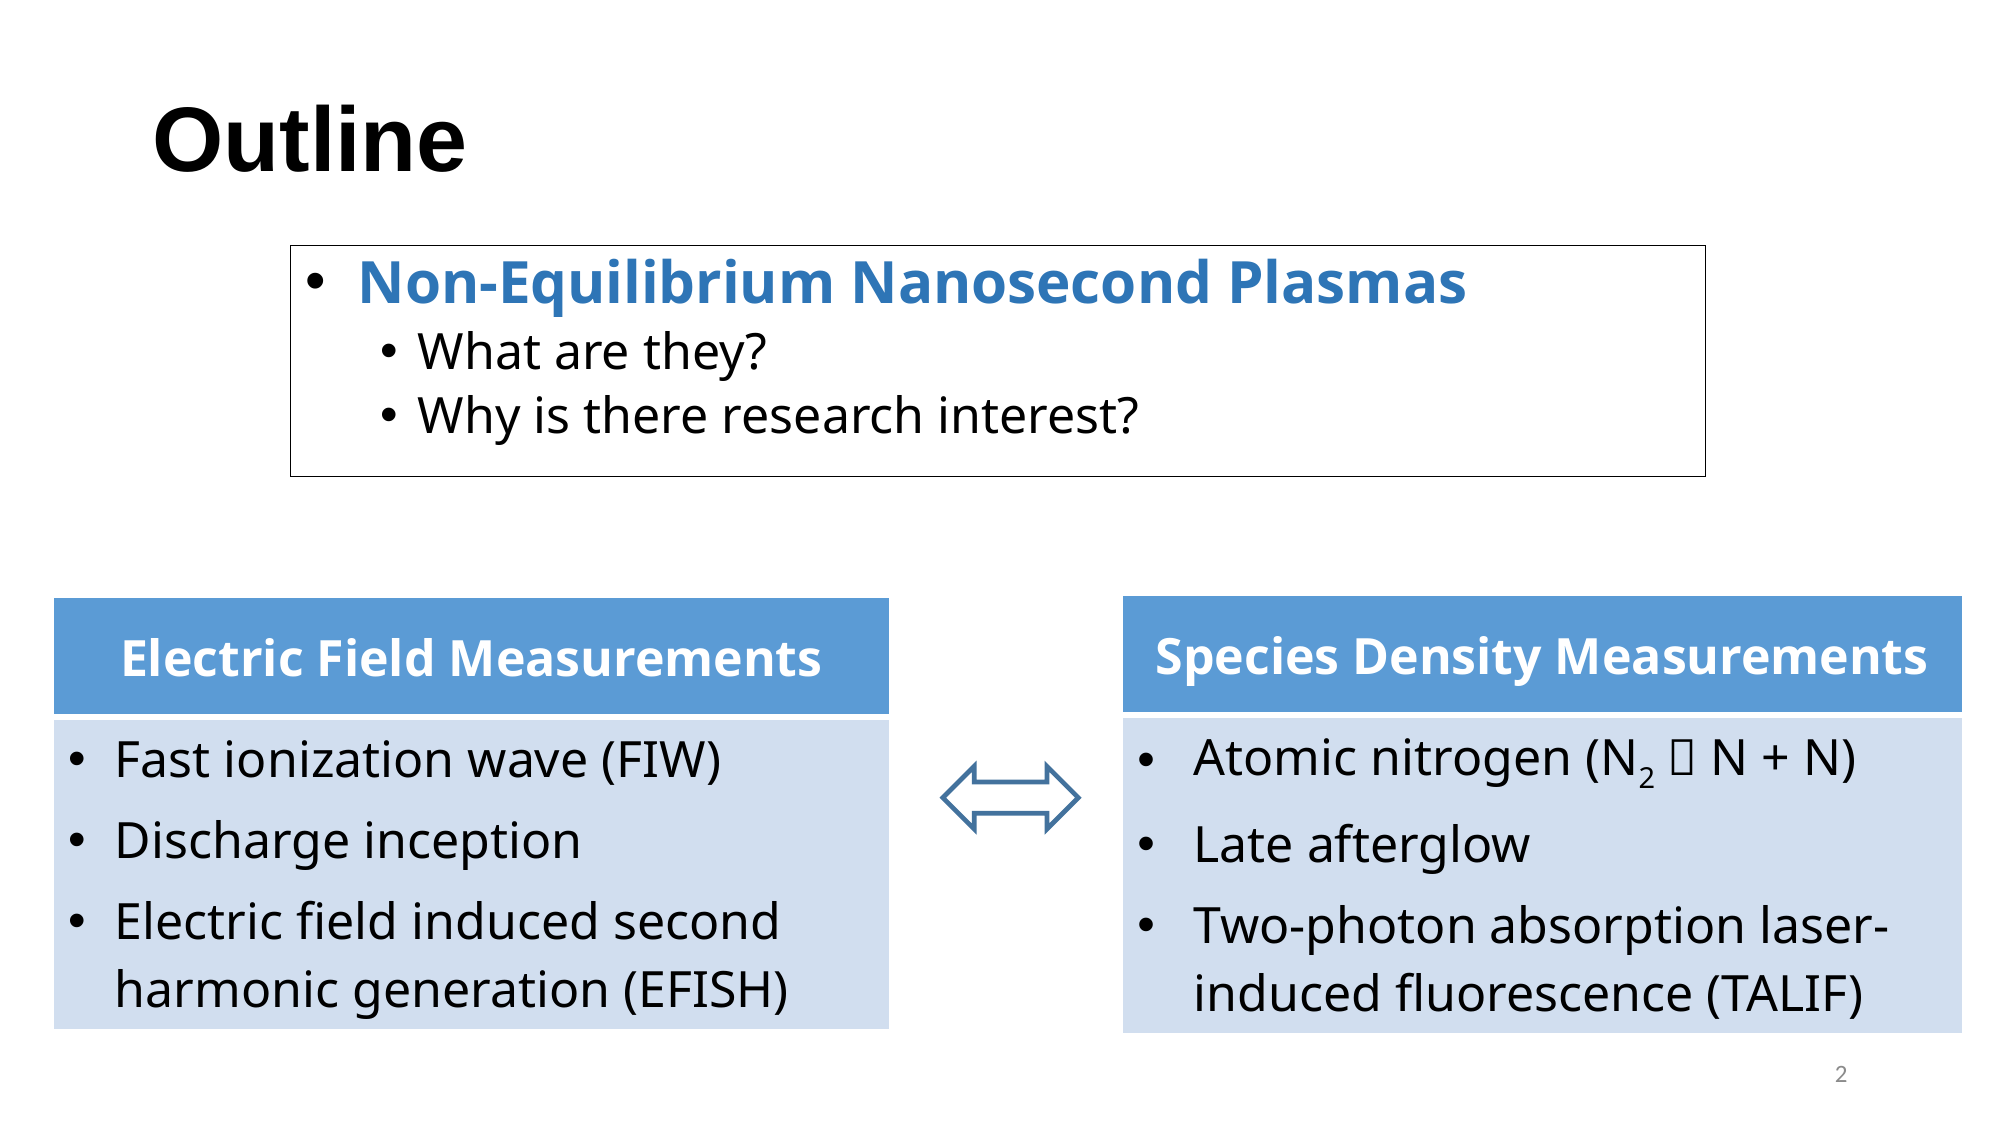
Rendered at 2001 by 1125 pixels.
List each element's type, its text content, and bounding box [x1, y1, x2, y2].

table_header Electric Field Measurements [54, 598, 889, 714]
slide_number 2 [1412, 1042, 1863, 1103]
table_cell Atomic nitrogen (N2  N + N) Late afterglow Two-photon absorption laser-induced fluorescence (TALIF) [1123, 718, 1962, 1033]
text_box [941, 763, 1080, 832]
table_header Species Density Measurements [1123, 596, 1962, 712]
table_cell Fast ionization wave (FIW) Discharge inception Electric field induced second harmonic generation (EFISH) [54, 720, 889, 1029]
title Outline [137, 33, 1863, 251]
list Non-Equilibrium Nanosecond Plasmas What are they? Why is there research interest? [290, 245, 1706, 477]
